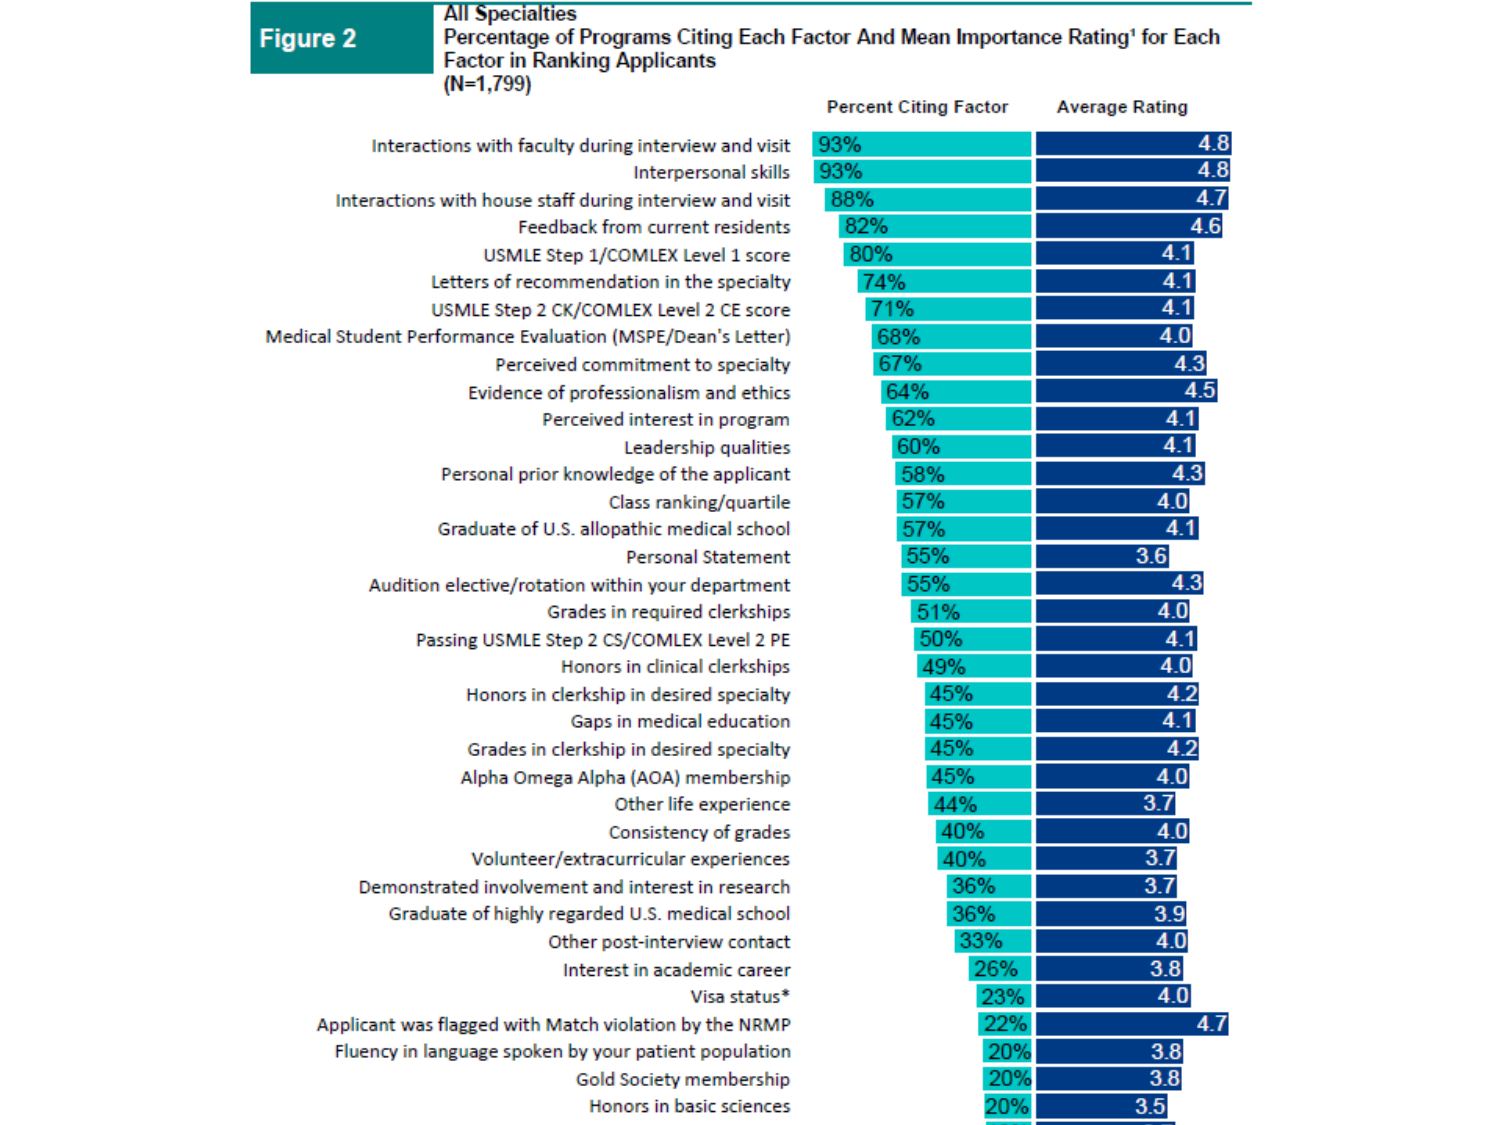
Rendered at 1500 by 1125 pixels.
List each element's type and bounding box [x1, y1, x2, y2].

picture [243, 0, 1257, 1125]
